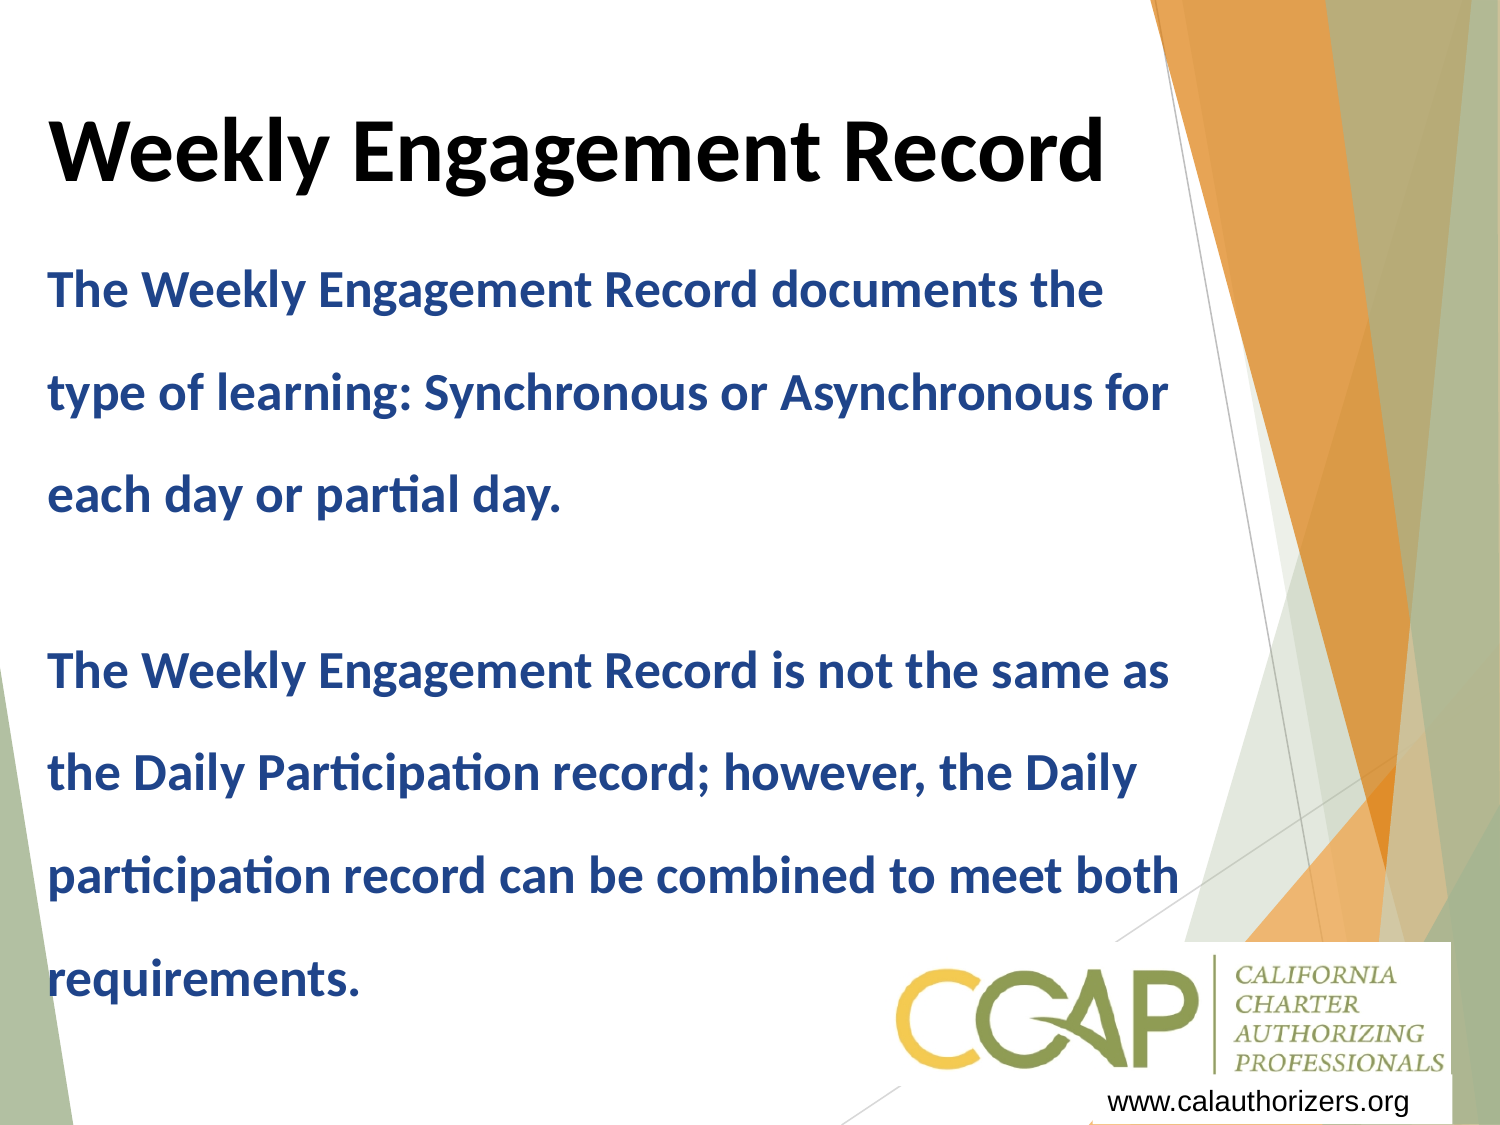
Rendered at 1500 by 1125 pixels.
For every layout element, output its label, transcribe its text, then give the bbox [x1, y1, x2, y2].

picture [885, 942, 1451, 1086]
text_box Weekly Engagement Record [19, 19, 1137, 237]
text_box www.calauthorizers.org [1092, 1074, 1453, 1125]
text_box The Weekly Engagement Record documents the type of learning: Synchronous or Asynchronous for each day or partial day. The Weekly Engagement Record is not the same as the Daily Participation record; however, the Daily participation record can be combined to meet both requirements. [32, 208, 1216, 1019]
